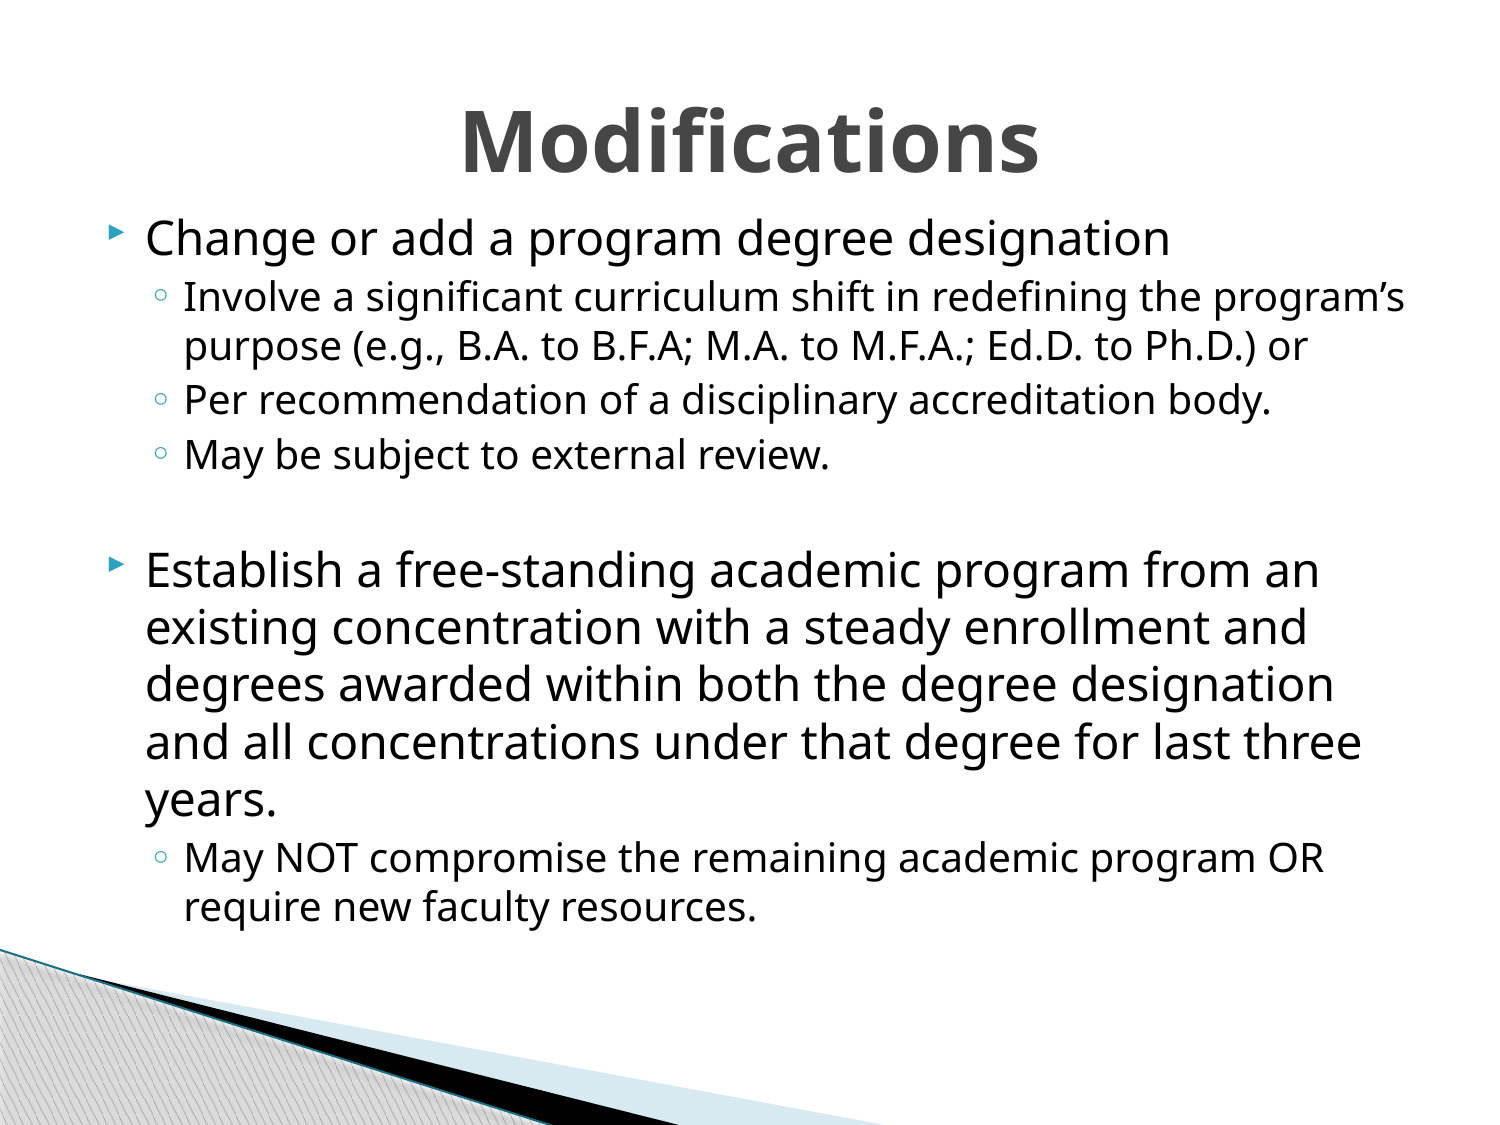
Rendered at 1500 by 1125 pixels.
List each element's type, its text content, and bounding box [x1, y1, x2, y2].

title Modifications [75, 45, 1425, 233]
list Change or add a program degree designation Involve a significant curriculum shift in redefining the program’s purpose (e.g., B.A. to B.F.A; M.A. to M.F.A.; Ed.D. to Ph.D.) or Per recommendation of a disciplinary accreditation body. May be subject to external review. Establish a free-standing academic program from an existing concentration with a steady enrollment and degrees awarded within both the degree designation and all concentrations under that degree for last three years. May NOT compromise the remaining academic program OR require new faculty resources. [75, 233, 1425, 986]
